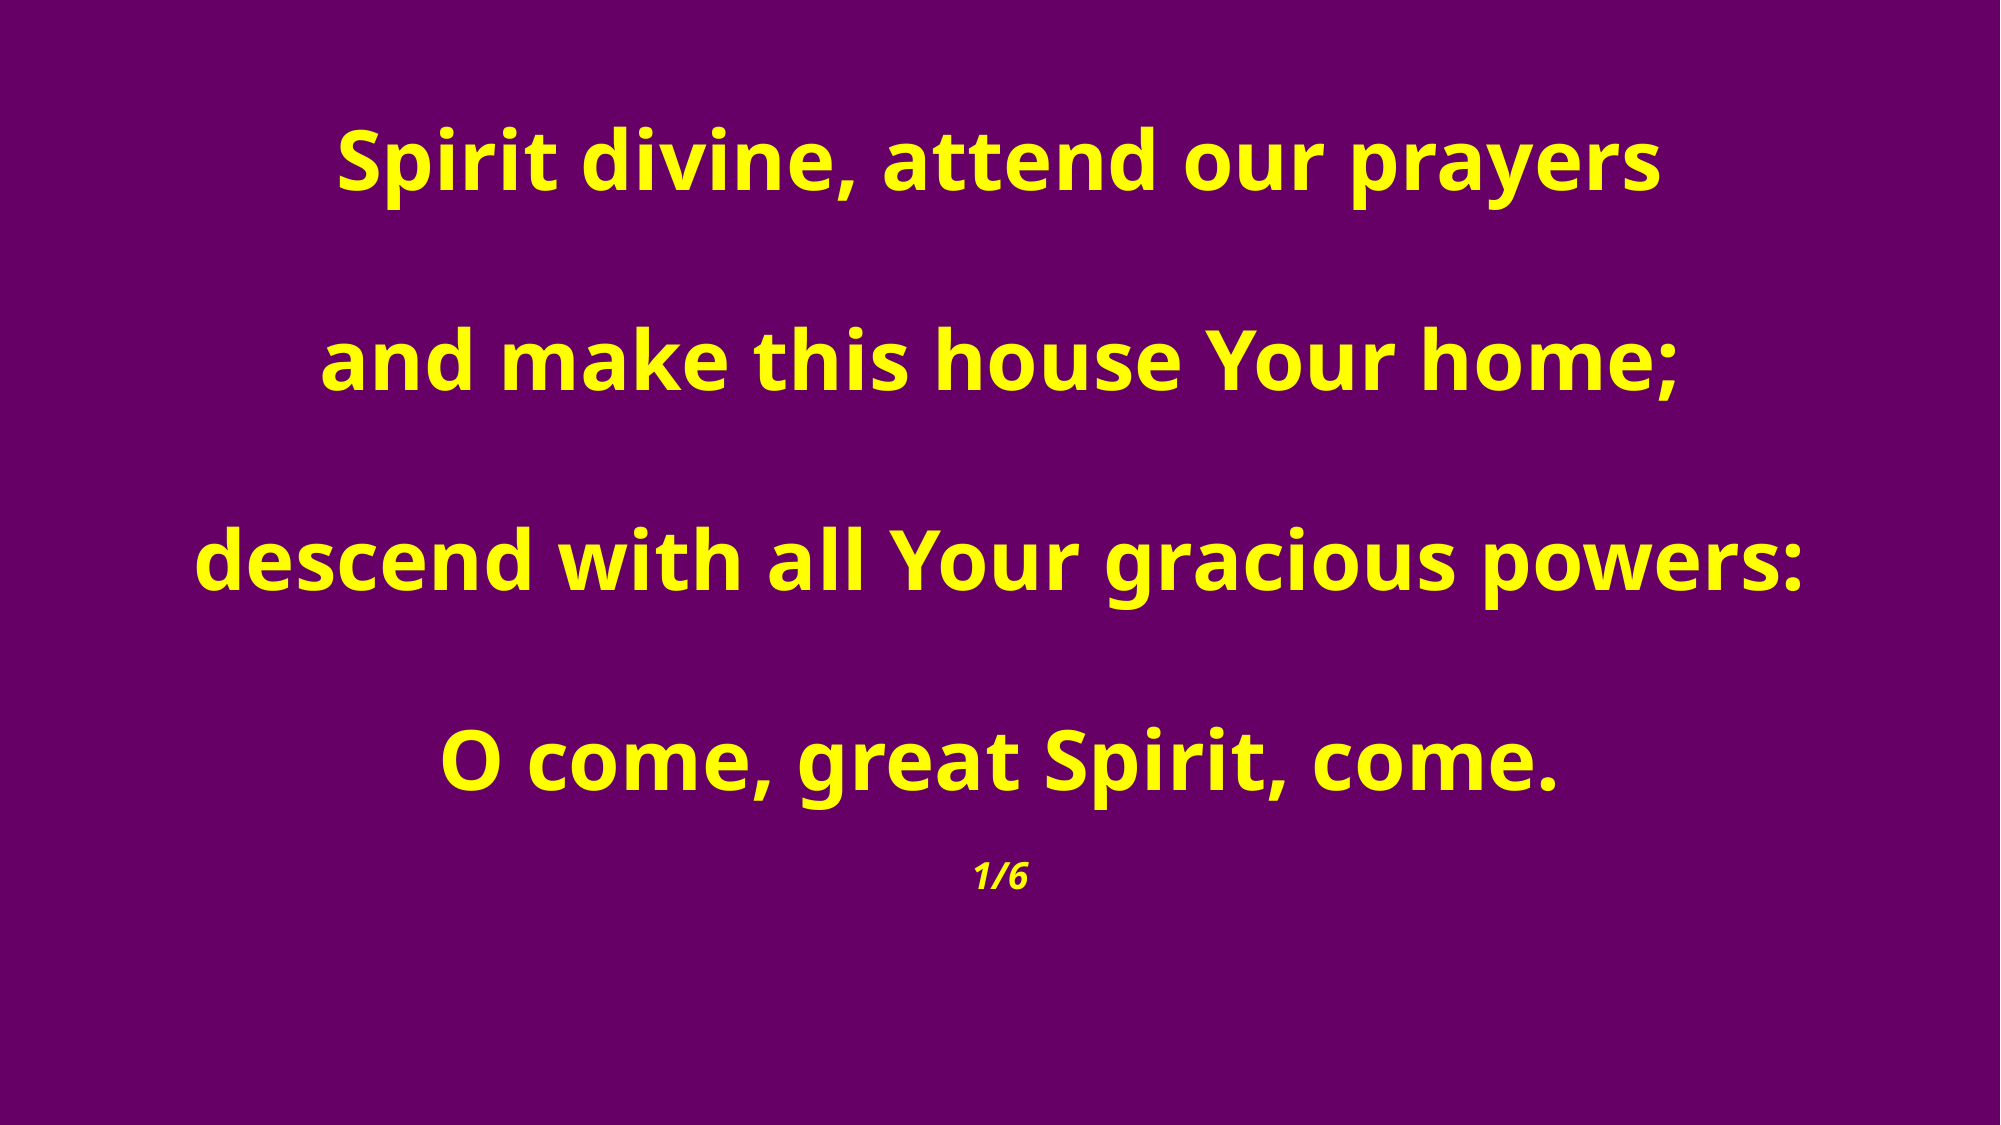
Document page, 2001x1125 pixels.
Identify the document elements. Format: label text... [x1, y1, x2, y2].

text_box Spirit divine, attend our prayers and make this house Your home; descend with all Your gracious powers: O come, great Spirit, come. 1/6 [0, 0, 2000, 905]
